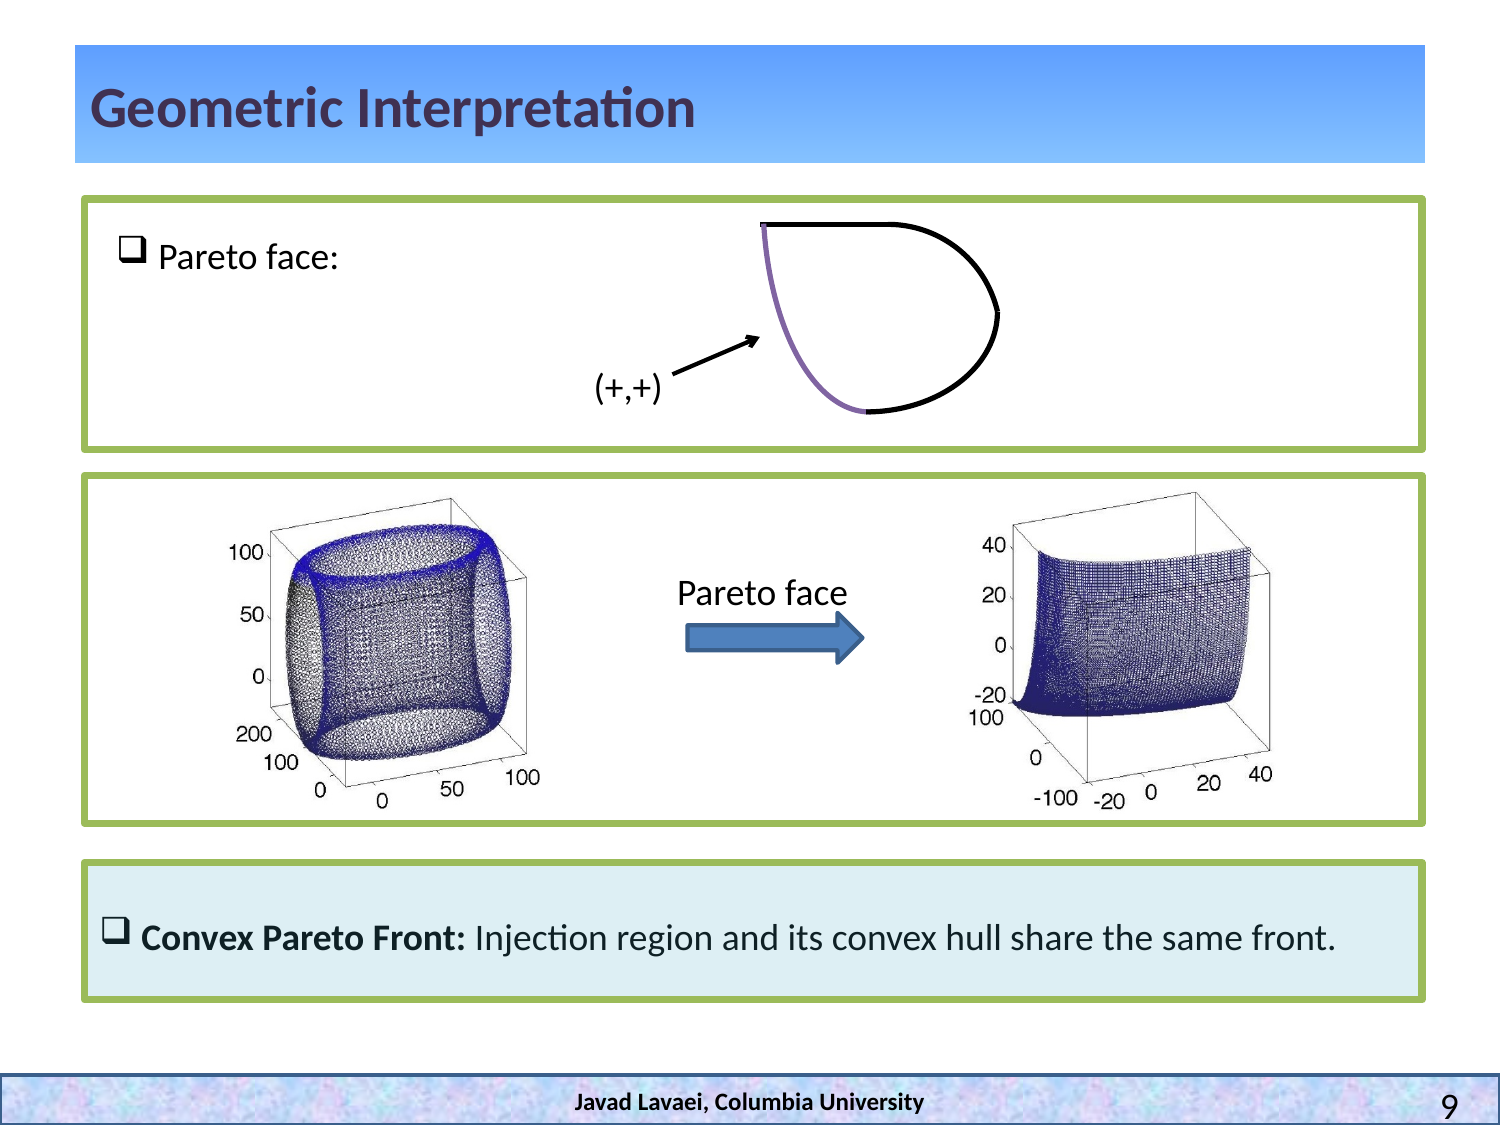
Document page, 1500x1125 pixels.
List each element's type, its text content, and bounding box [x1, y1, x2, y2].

picture [949, 474, 1288, 816]
text_box Javad Lavaei, Columbia University [0, 1073, 1500, 1125]
title Geometric Interpretation [75, 45, 1425, 163]
text_box [82, 860, 1424, 1002]
text_box [82, 197, 1424, 451]
text_box [82, 473, 1424, 825]
picture [212, 487, 551, 816]
text_box 9 [1424, 1074, 1500, 1125]
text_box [672, 336, 761, 375]
